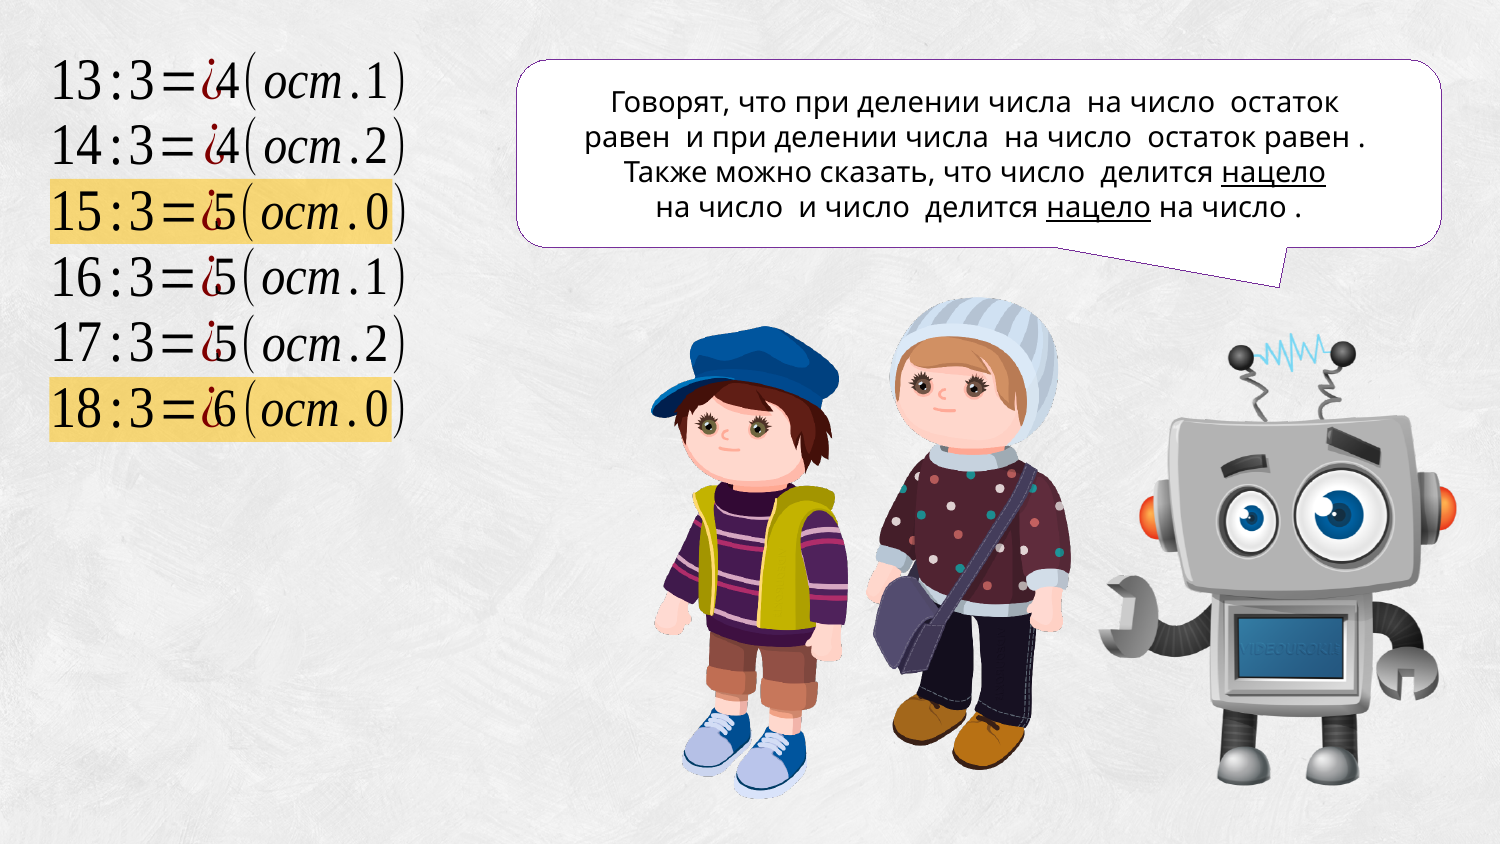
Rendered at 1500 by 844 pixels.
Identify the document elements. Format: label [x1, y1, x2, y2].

text_box [48, 376, 393, 443]
text_box [49, 178, 393, 245]
picture [0, 0, 1500, 844]
